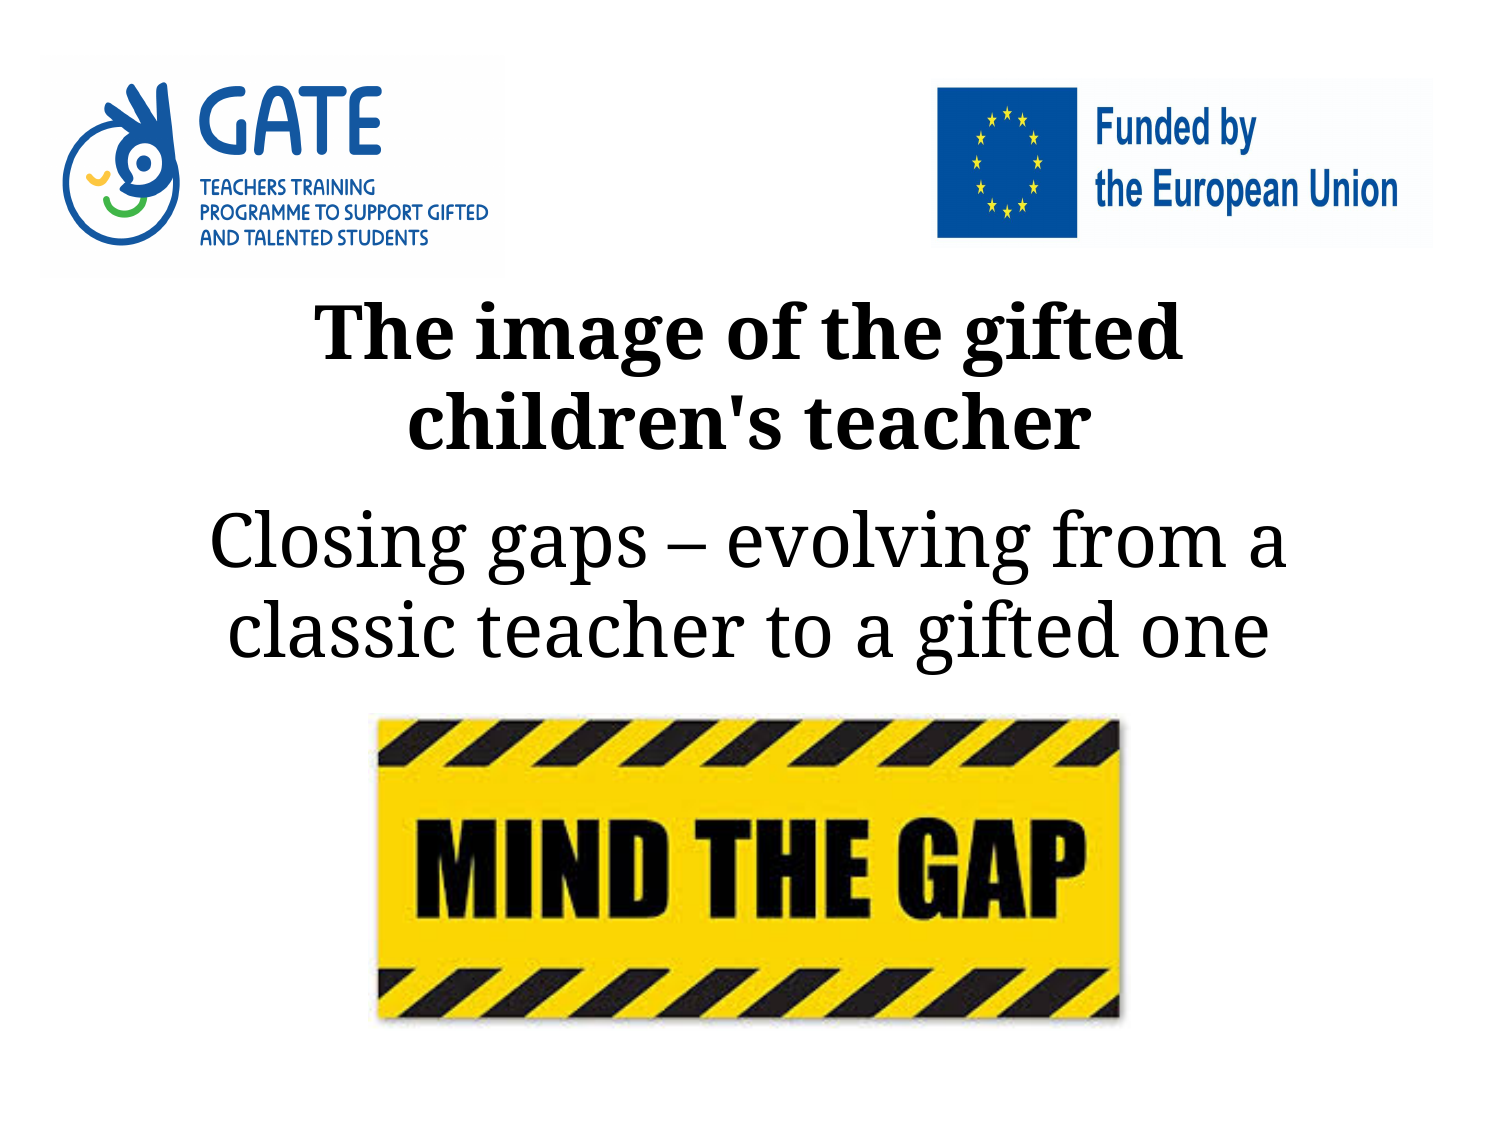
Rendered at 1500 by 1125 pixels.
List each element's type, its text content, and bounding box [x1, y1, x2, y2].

text_box The image of the gifted children's teacher Closing gaps – evolving from a classic teacher to a gifted one [152, 277, 1348, 680]
picture [368, 713, 1132, 1031]
picture [39, 55, 505, 278]
picture [930, 77, 1433, 248]
